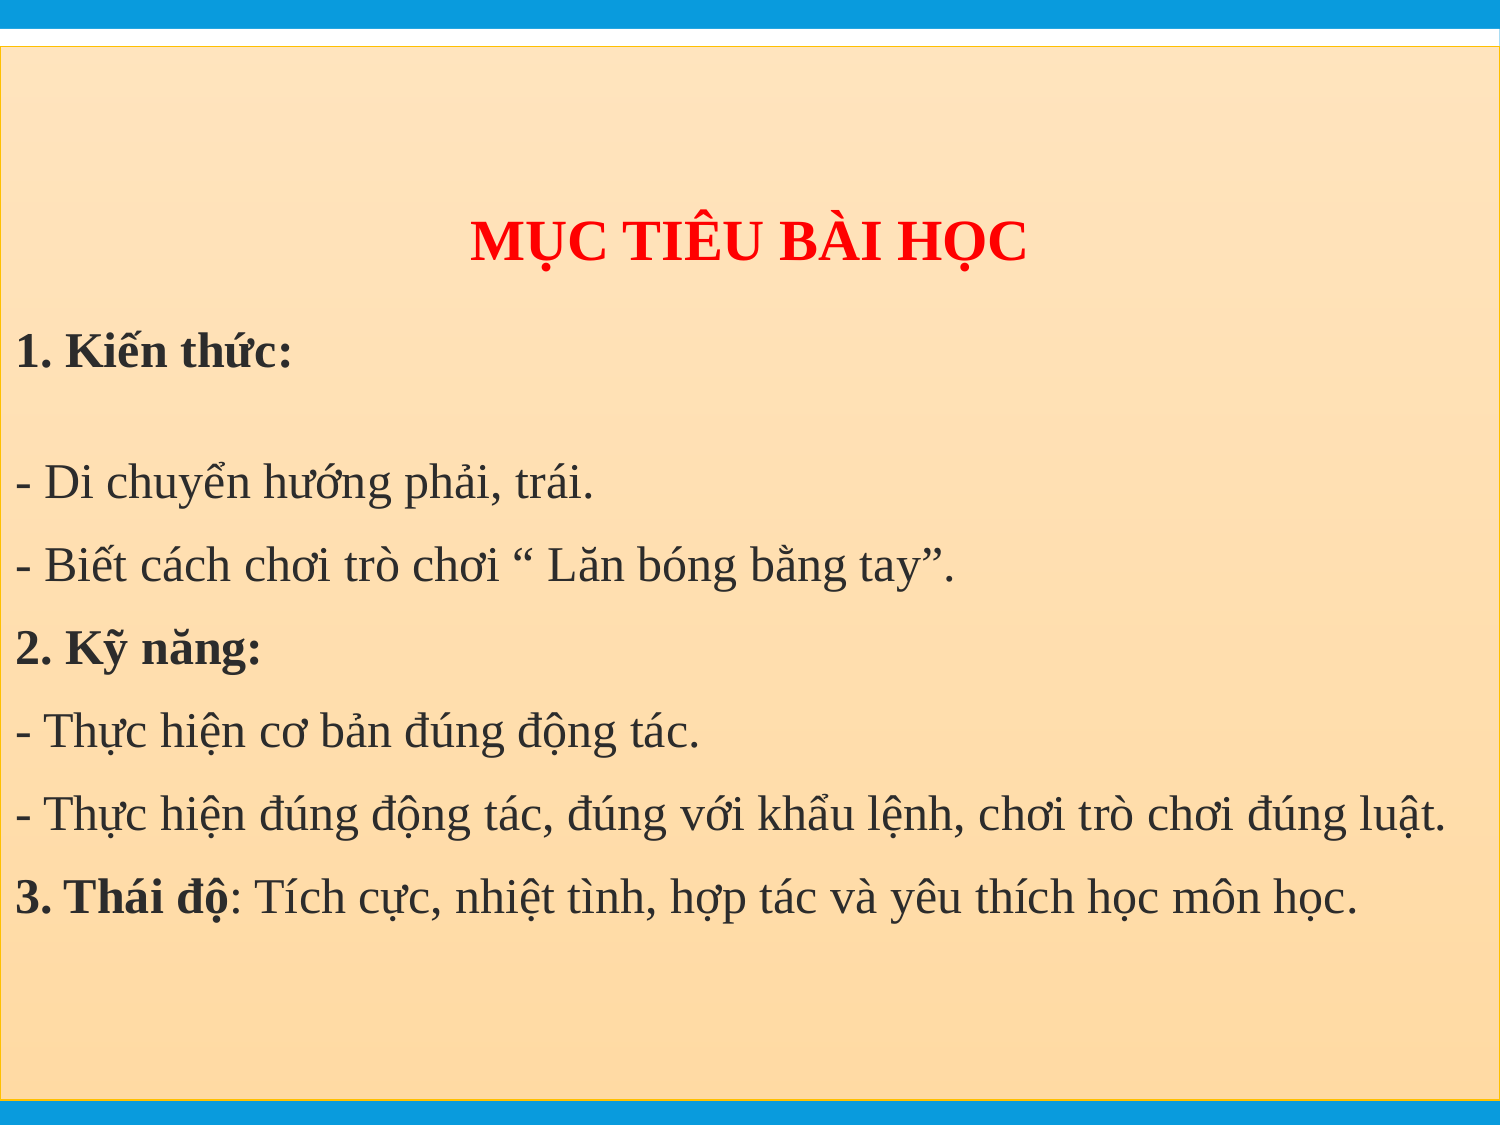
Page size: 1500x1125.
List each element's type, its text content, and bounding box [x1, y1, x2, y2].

list MỤC TIÊU BÀI HỌC 1. Kiến thức: - Di chuyển hướng phải, trái. - Biết cách chơi trò chơi “ Lăn bóng bằng tay”. 2. Kỹ năng: - Thực hiện cơ bản đúng động tác. - Thực hiện đúng động tác, đúng với khẩu lệnh, chơi trò chơi đúng luật. 3. Thái độ: Tích cực, nhiệt tình, hợp tác và yêu thích học môn học. ( [0, 46, 1500, 1101]
